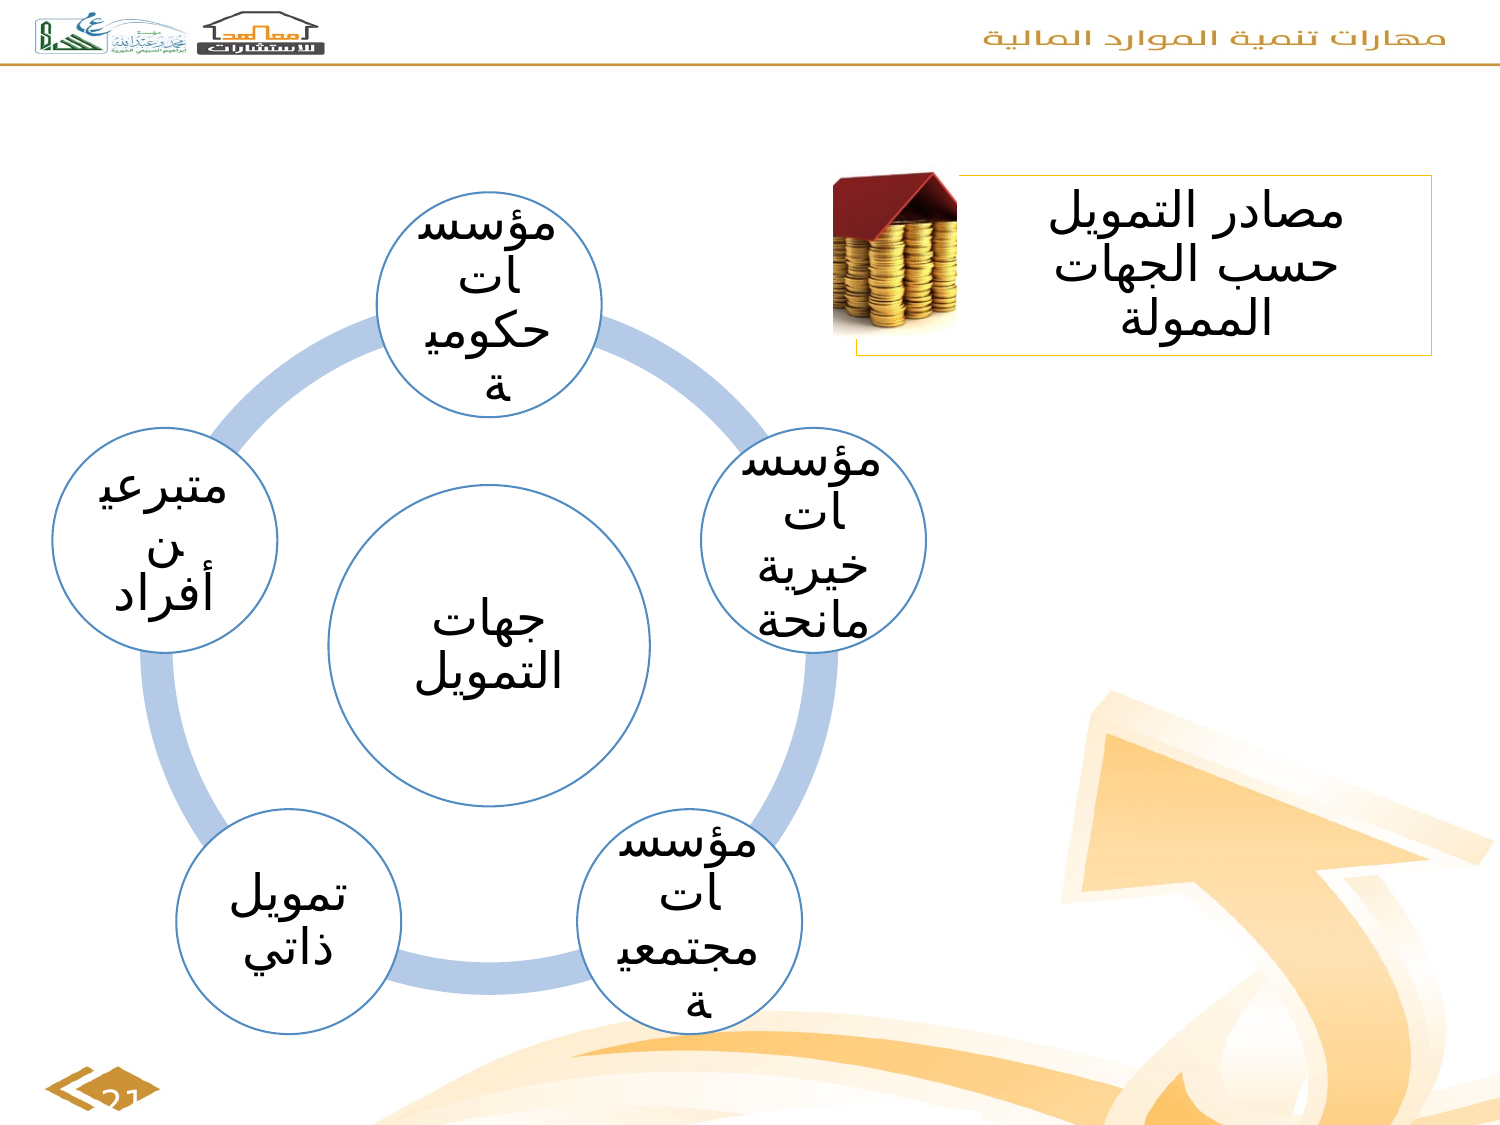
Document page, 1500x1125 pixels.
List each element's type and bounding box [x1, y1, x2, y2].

text_box [798, 149, 1466, 356]
picture [0, 0, 1500, 1125]
text_box [52, 106, 927, 1125]
